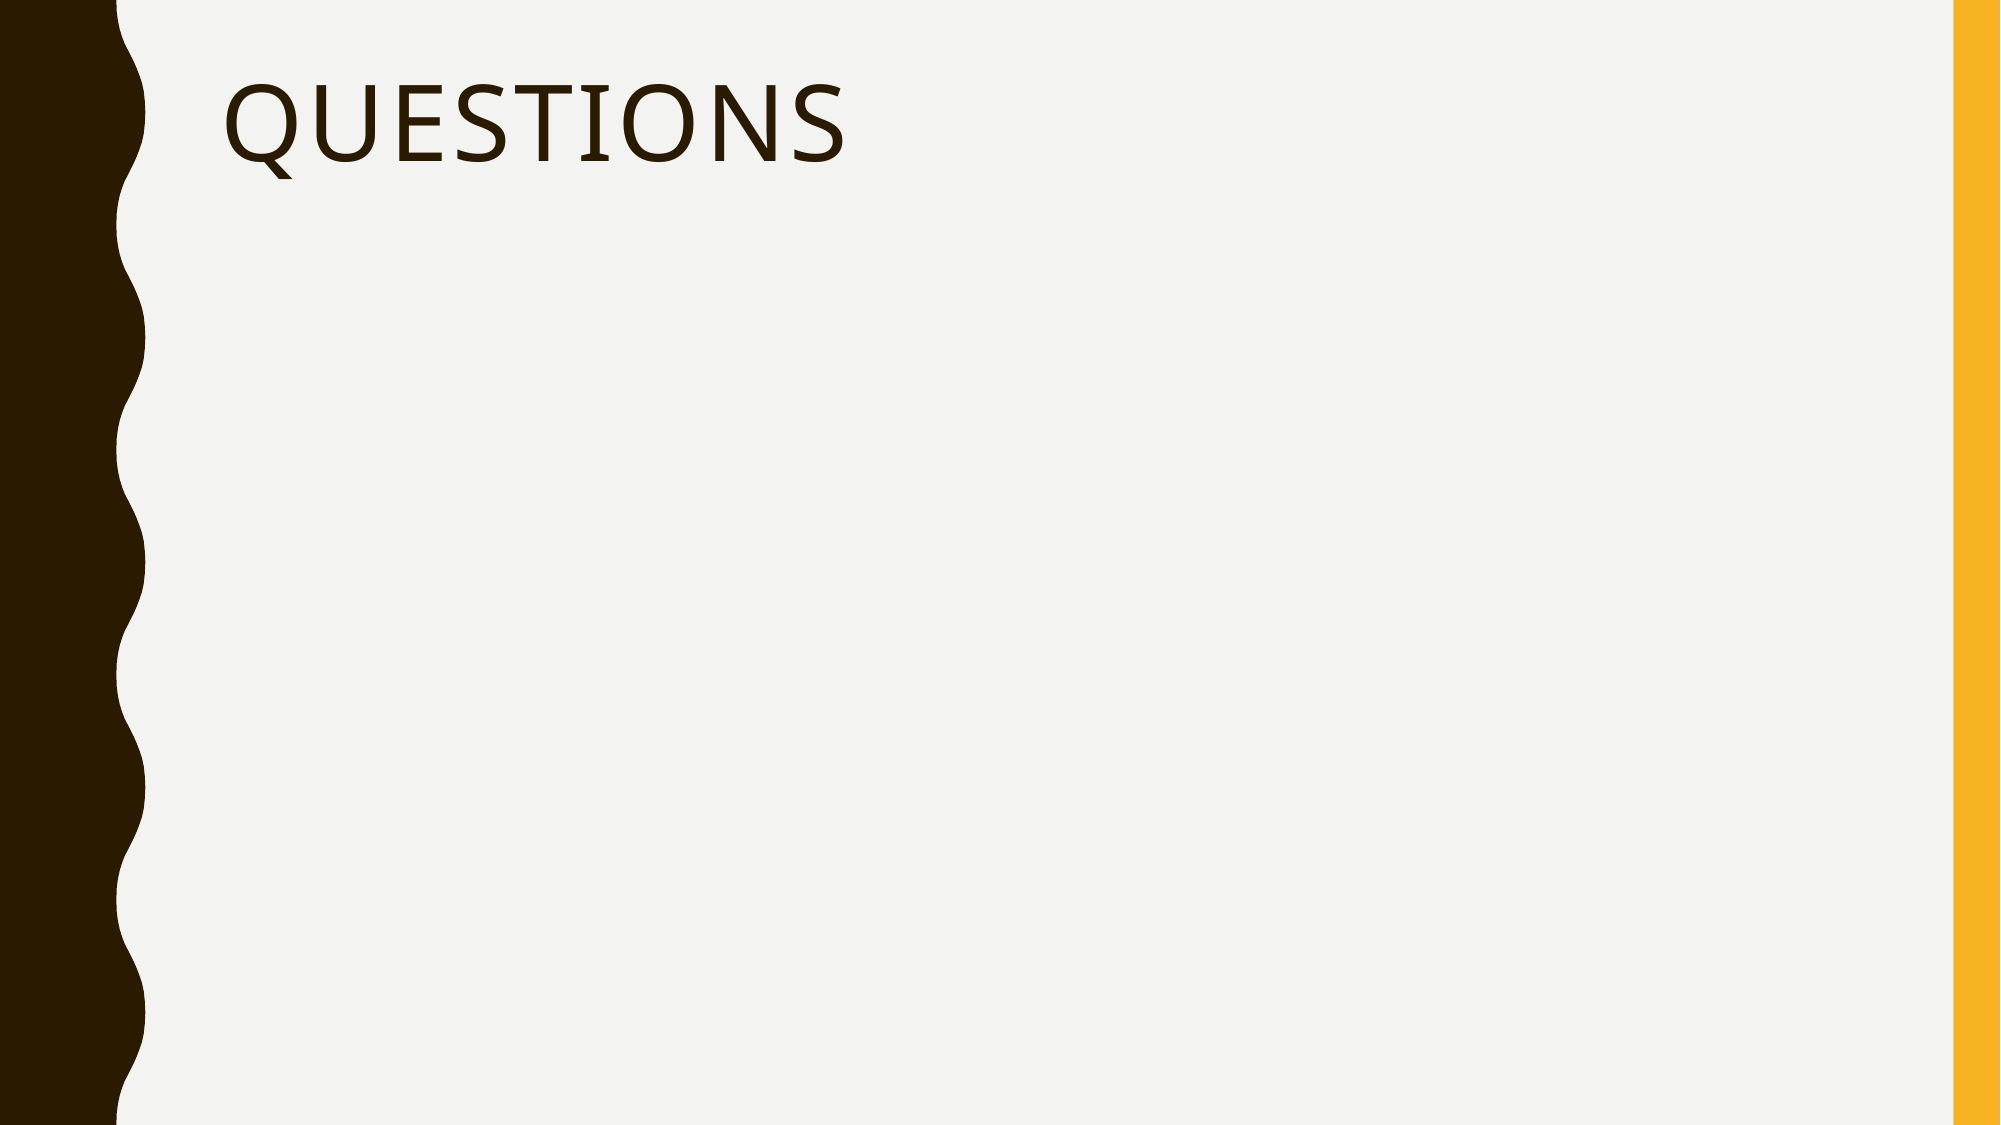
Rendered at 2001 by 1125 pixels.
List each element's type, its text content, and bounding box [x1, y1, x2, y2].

title QUESTIONS [205, 62, 1875, 308]
